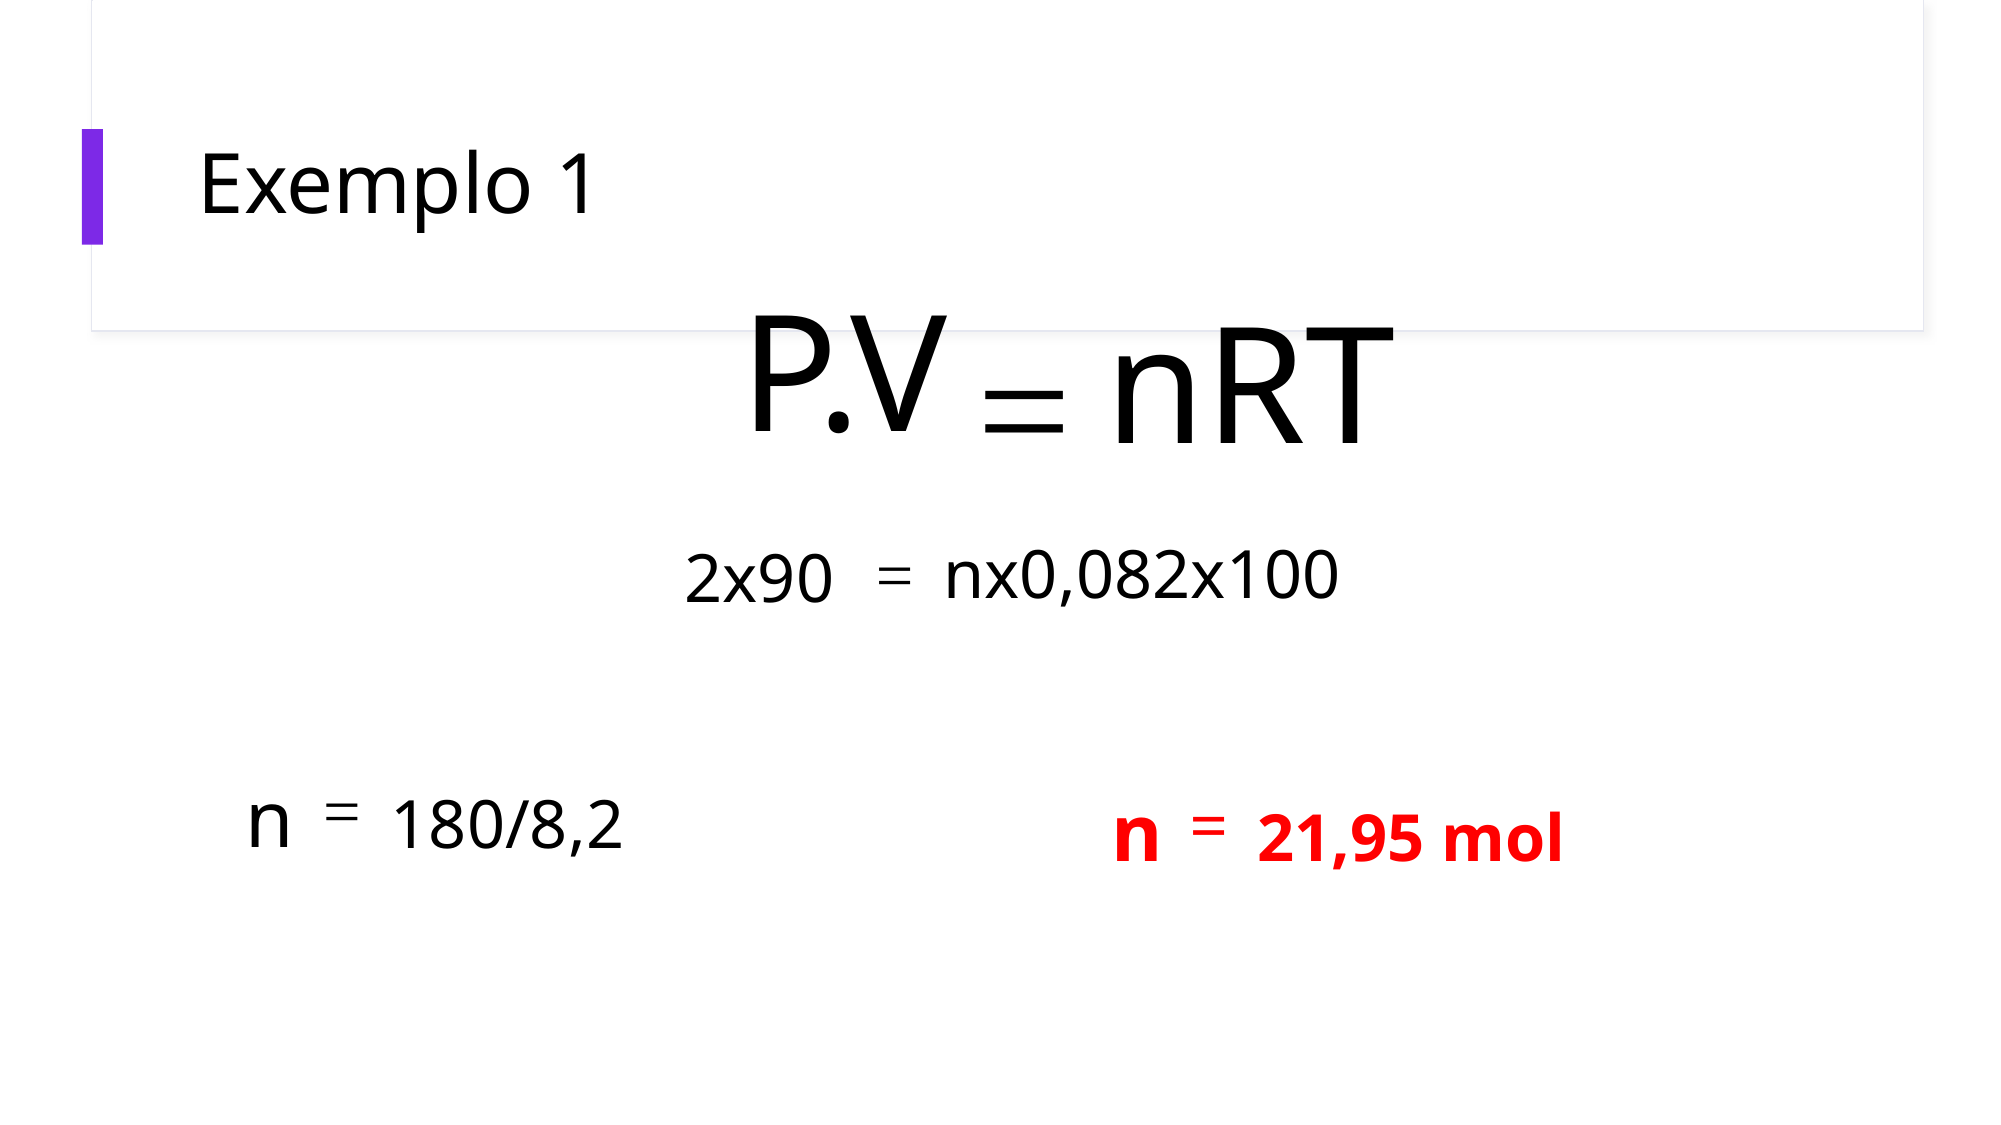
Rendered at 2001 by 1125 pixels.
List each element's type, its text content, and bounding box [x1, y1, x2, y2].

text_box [230, 751, 832, 872]
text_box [725, 242, 1497, 516]
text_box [669, 516, 1511, 626]
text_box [1096, 766, 1699, 886]
title Exemplo 1 [183, 90, 1851, 284]
